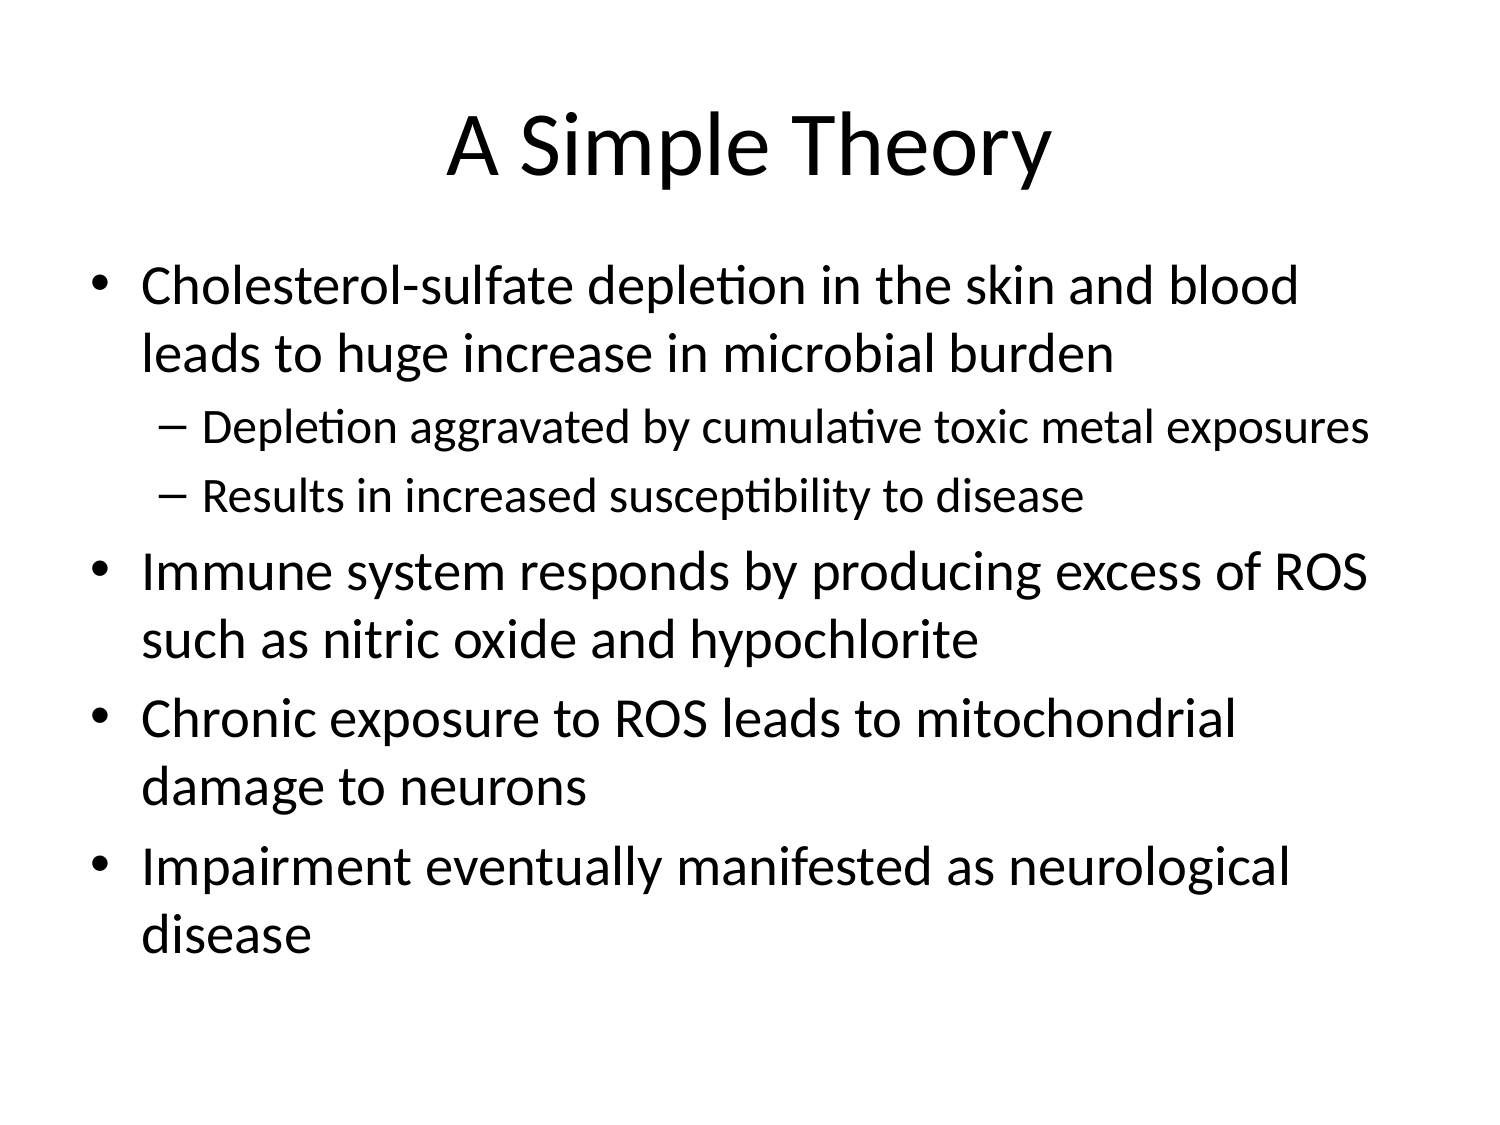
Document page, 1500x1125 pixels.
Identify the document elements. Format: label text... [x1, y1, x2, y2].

title A Simple Theory [75, 45, 1425, 233]
list Cholesterol-sulfate depletion in the skin and blood leads to huge increase in microbial burden Depletion aggravated by cumulative toxic metal exposures Results in increased susceptibility to disease Immune system responds by producing excess of ROS such as nitric oxide and hypochlorite Chronic exposure to ROS leads to mitochondrial damage to neurons Impairment eventually manifested as neurological disease [75, 240, 1425, 983]
